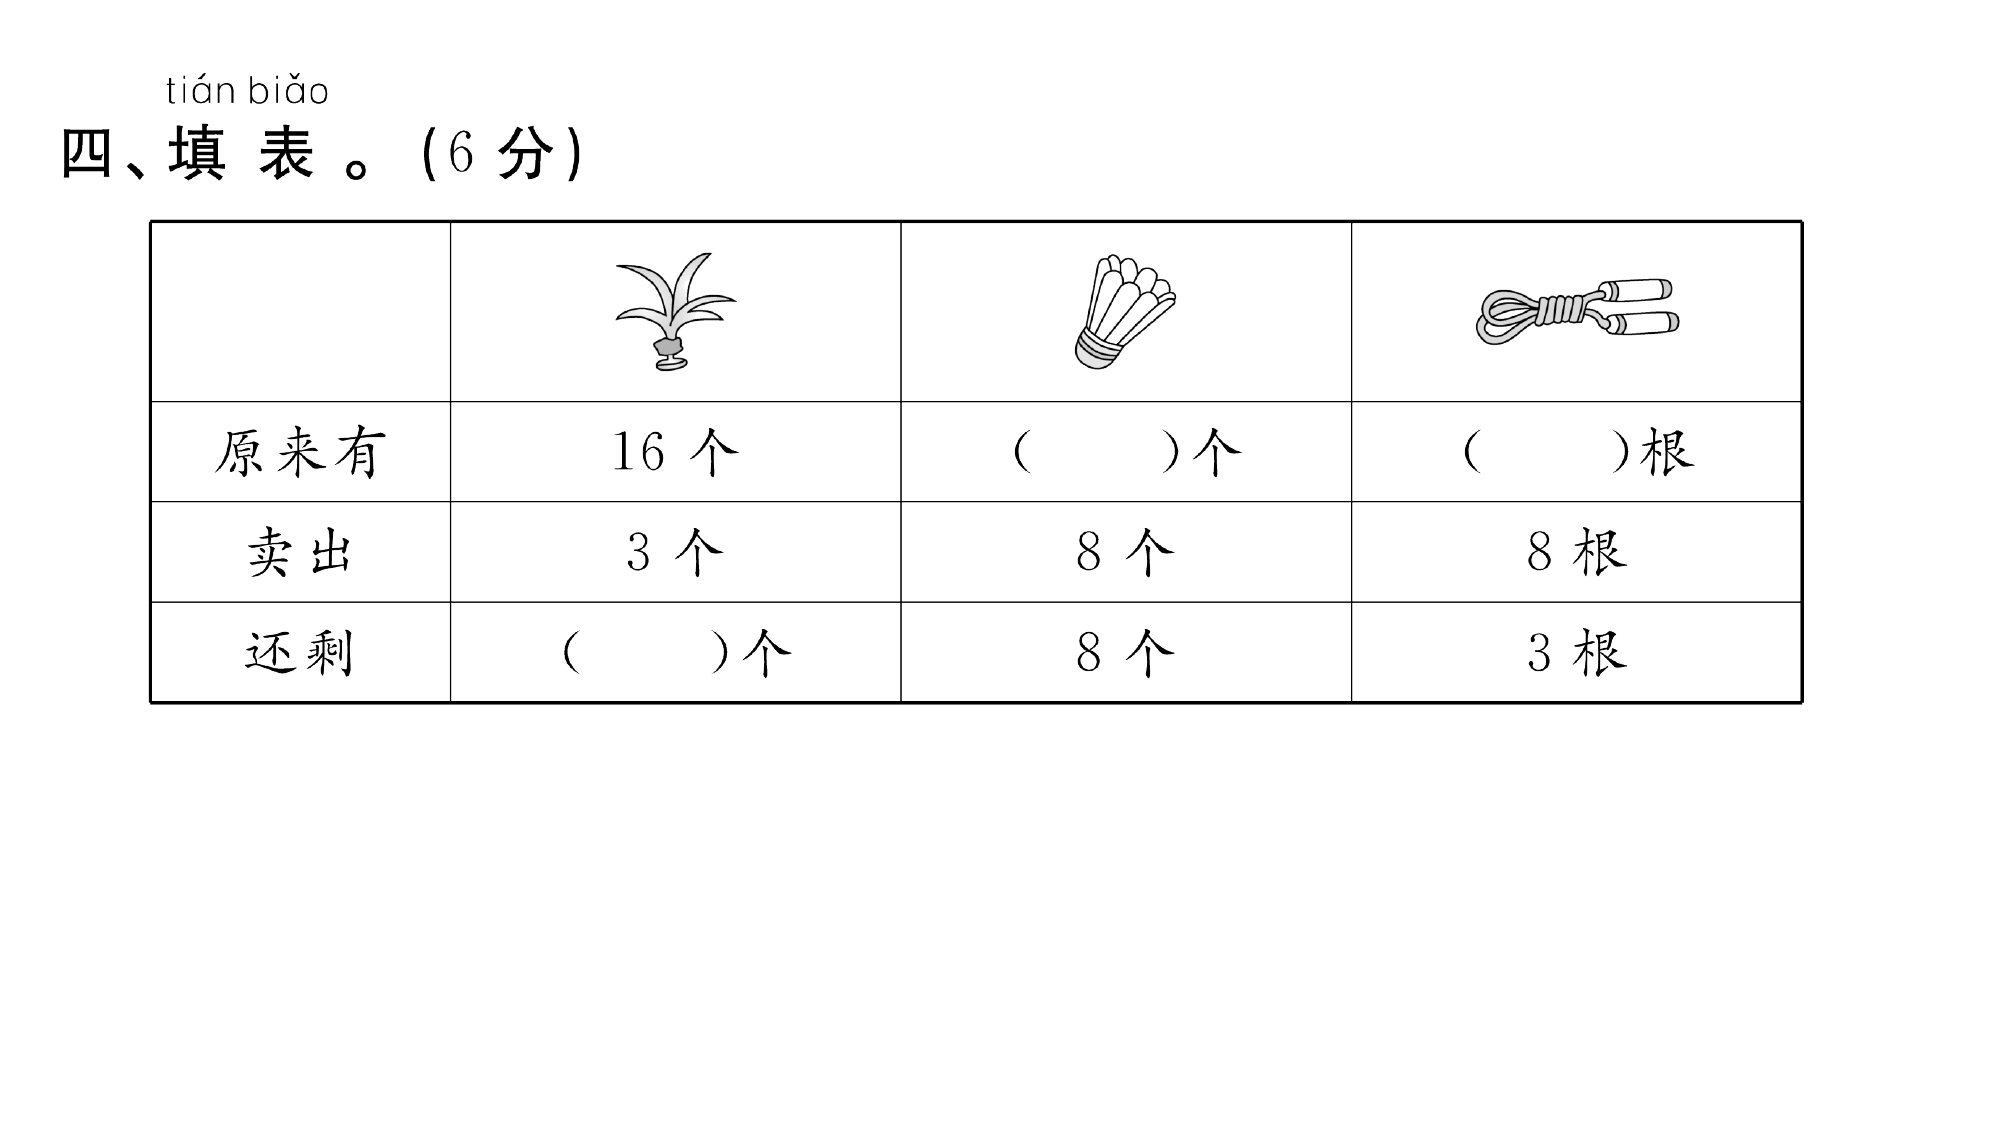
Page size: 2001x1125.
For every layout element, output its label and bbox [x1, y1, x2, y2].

picture [58, 58, 1949, 716]
